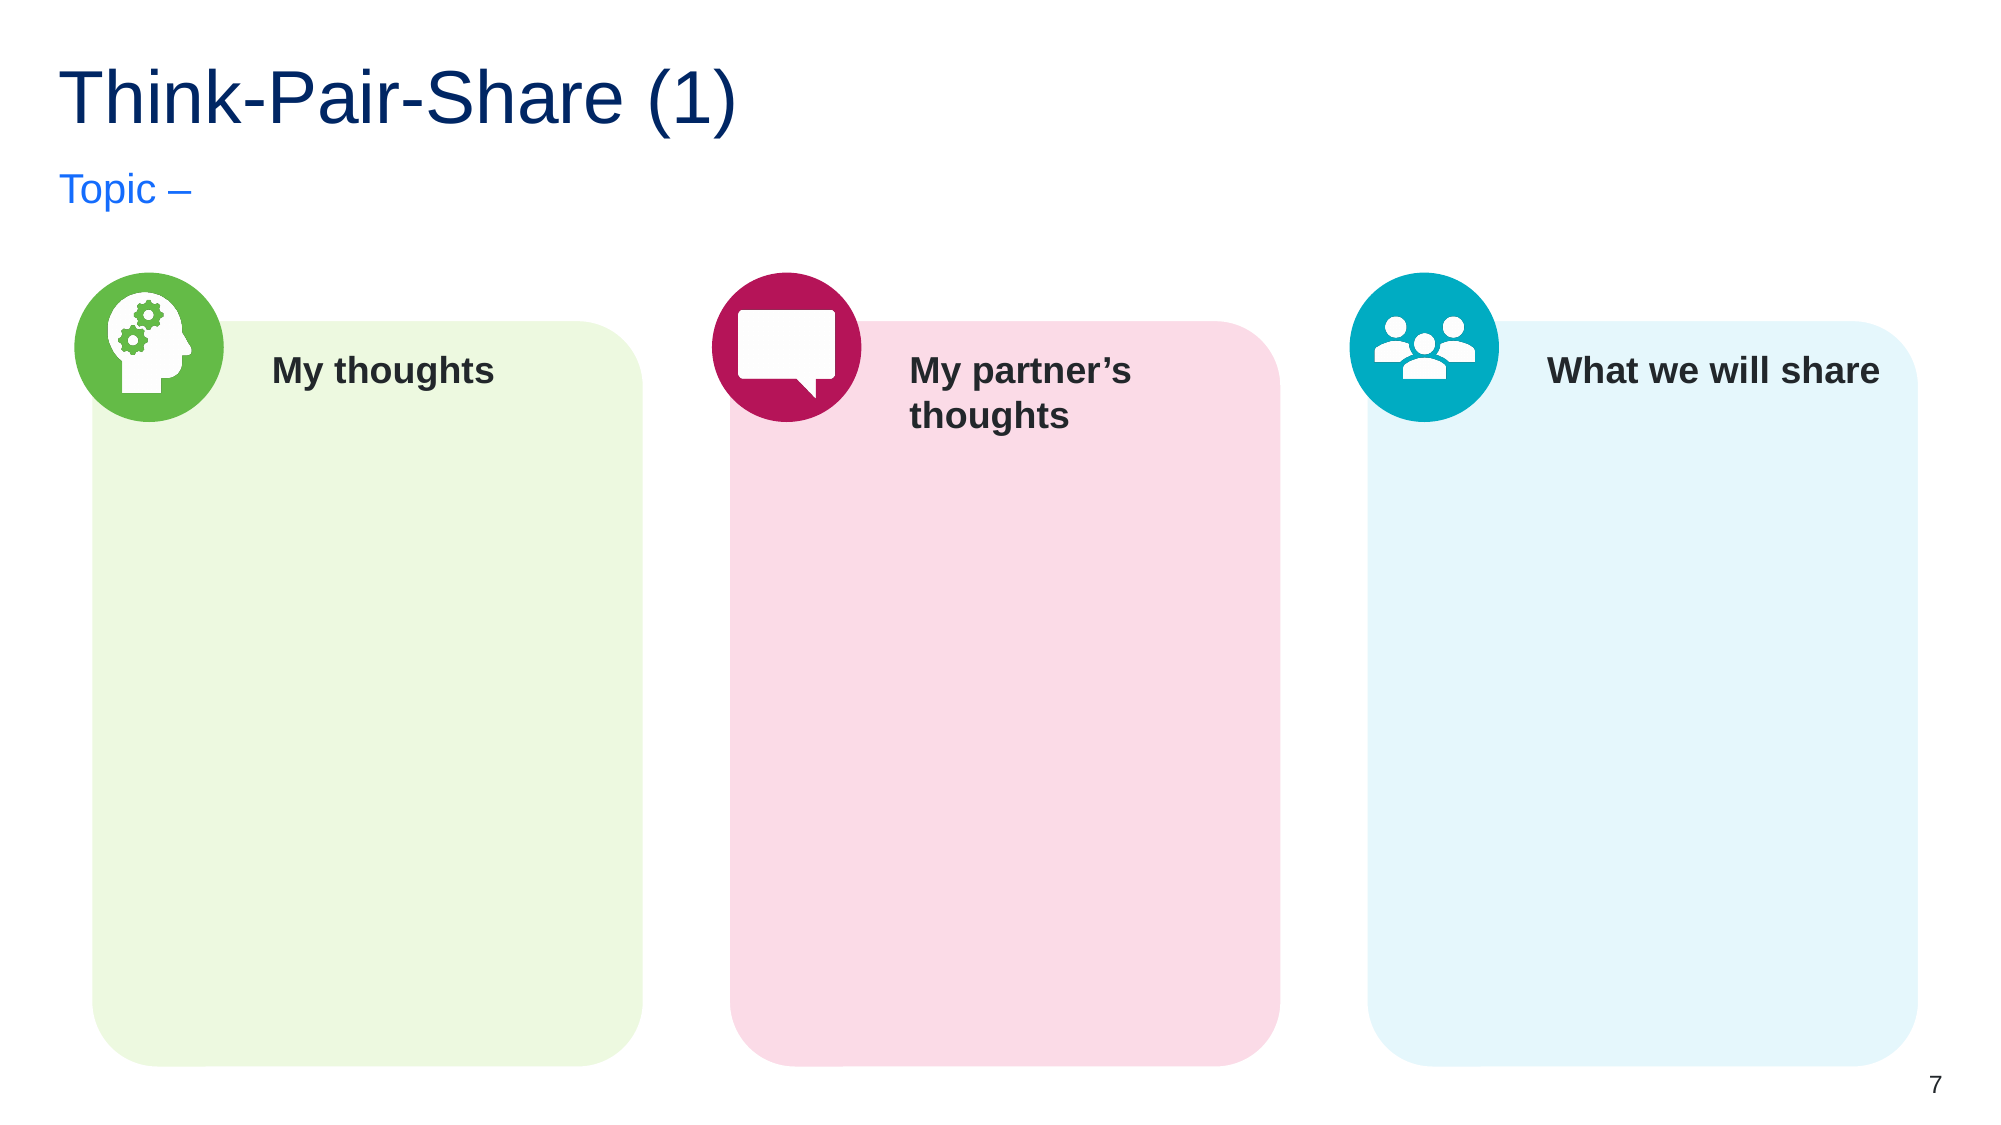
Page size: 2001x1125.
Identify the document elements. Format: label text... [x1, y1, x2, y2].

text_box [1349, 272, 1921, 1069]
slide_number 7 [1824, 1068, 1943, 1099]
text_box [74, 272, 646, 1069]
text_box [711, 272, 1283, 1069]
title Think-Pair-Share (1) [59, 59, 1943, 149]
list Topic – [59, 161, 1943, 212]
